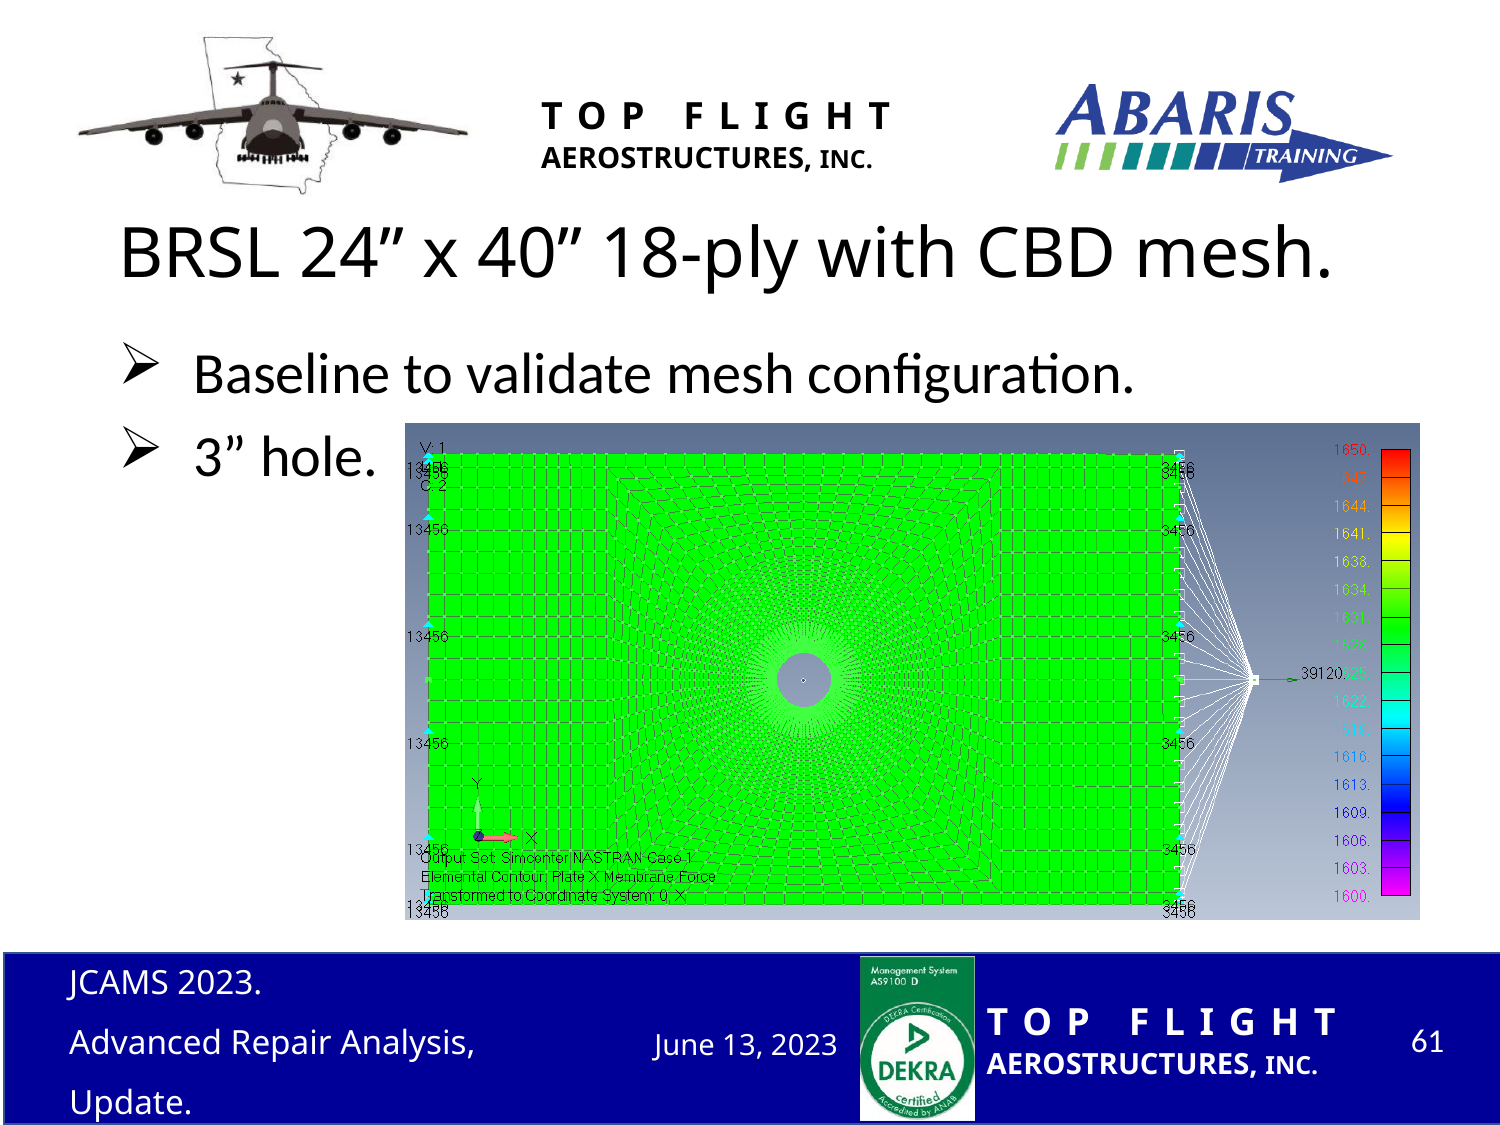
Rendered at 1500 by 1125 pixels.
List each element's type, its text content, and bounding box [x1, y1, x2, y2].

title BRSL 24” x 40” 18-ply with CBD mesh. [103, 181, 1430, 329]
picture [860, 956, 975, 1121]
footer JCAMS 2023. Advanced Repair Analysis, Update. [54, 974, 618, 1088]
list Baseline to validate mesh configuration. 3” hole. [103, 335, 1397, 949]
picture [405, 423, 1420, 920]
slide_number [639, 1013, 930, 1074]
slide_number 61 [1378, 1009, 1460, 1069]
picture [76, 31, 471, 201]
picture [1053, 84, 1395, 181]
